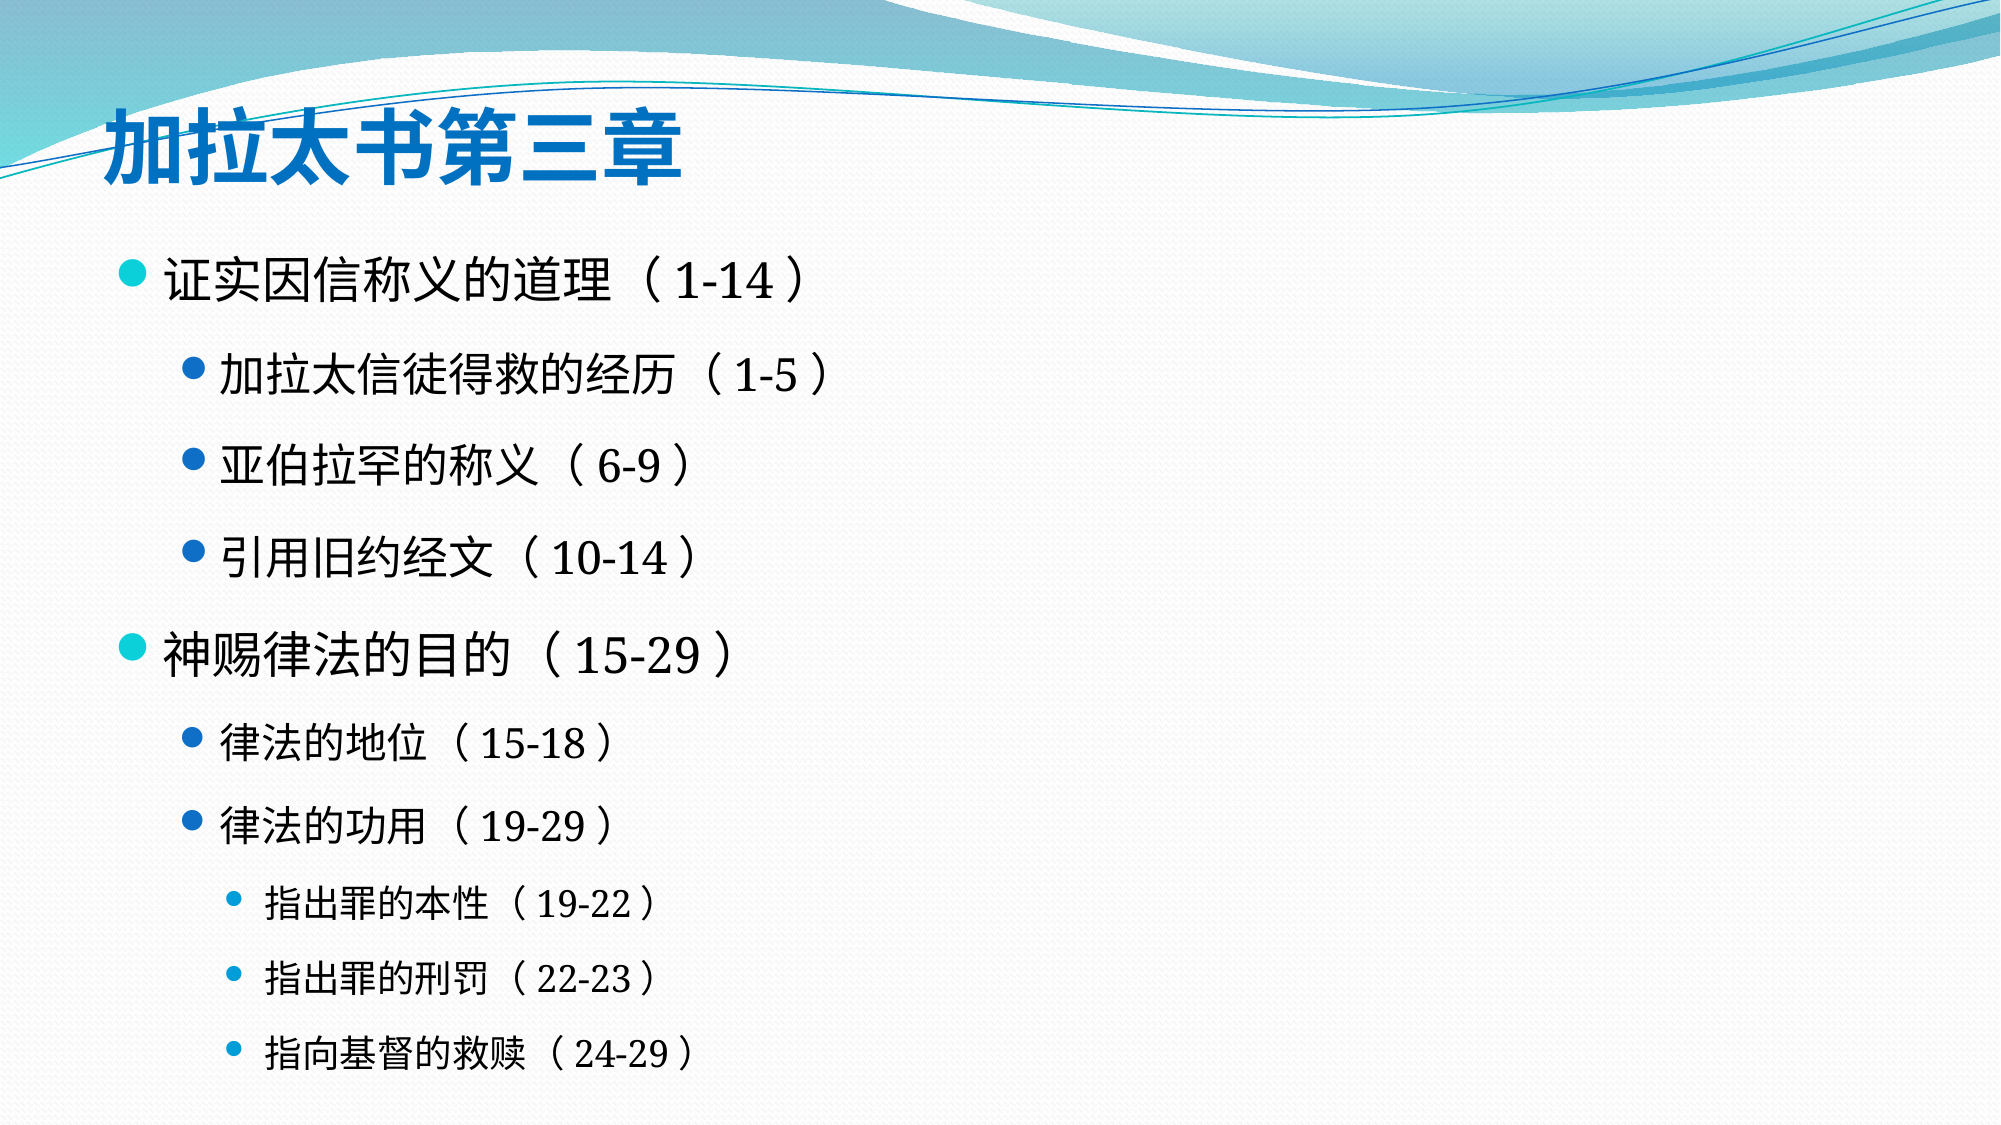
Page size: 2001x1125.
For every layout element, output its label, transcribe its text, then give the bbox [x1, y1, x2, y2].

list 证实因信称义的道理（1-14） 加拉太信徒得救的经历（1-5） 亚伯拉罕的称义（6-9） 引用旧约经文（10-14） 神赐律法的目的（15-29） 律法的地位（15-18） 律法的功用（19-29） 指出罪的本性（19-22） 指出罪的刑罚（22-23） 指向基督的救赎（24-29） [99, 211, 1725, 1113]
text_box 加拉太书第三章 [87, 87, 1375, 203]
